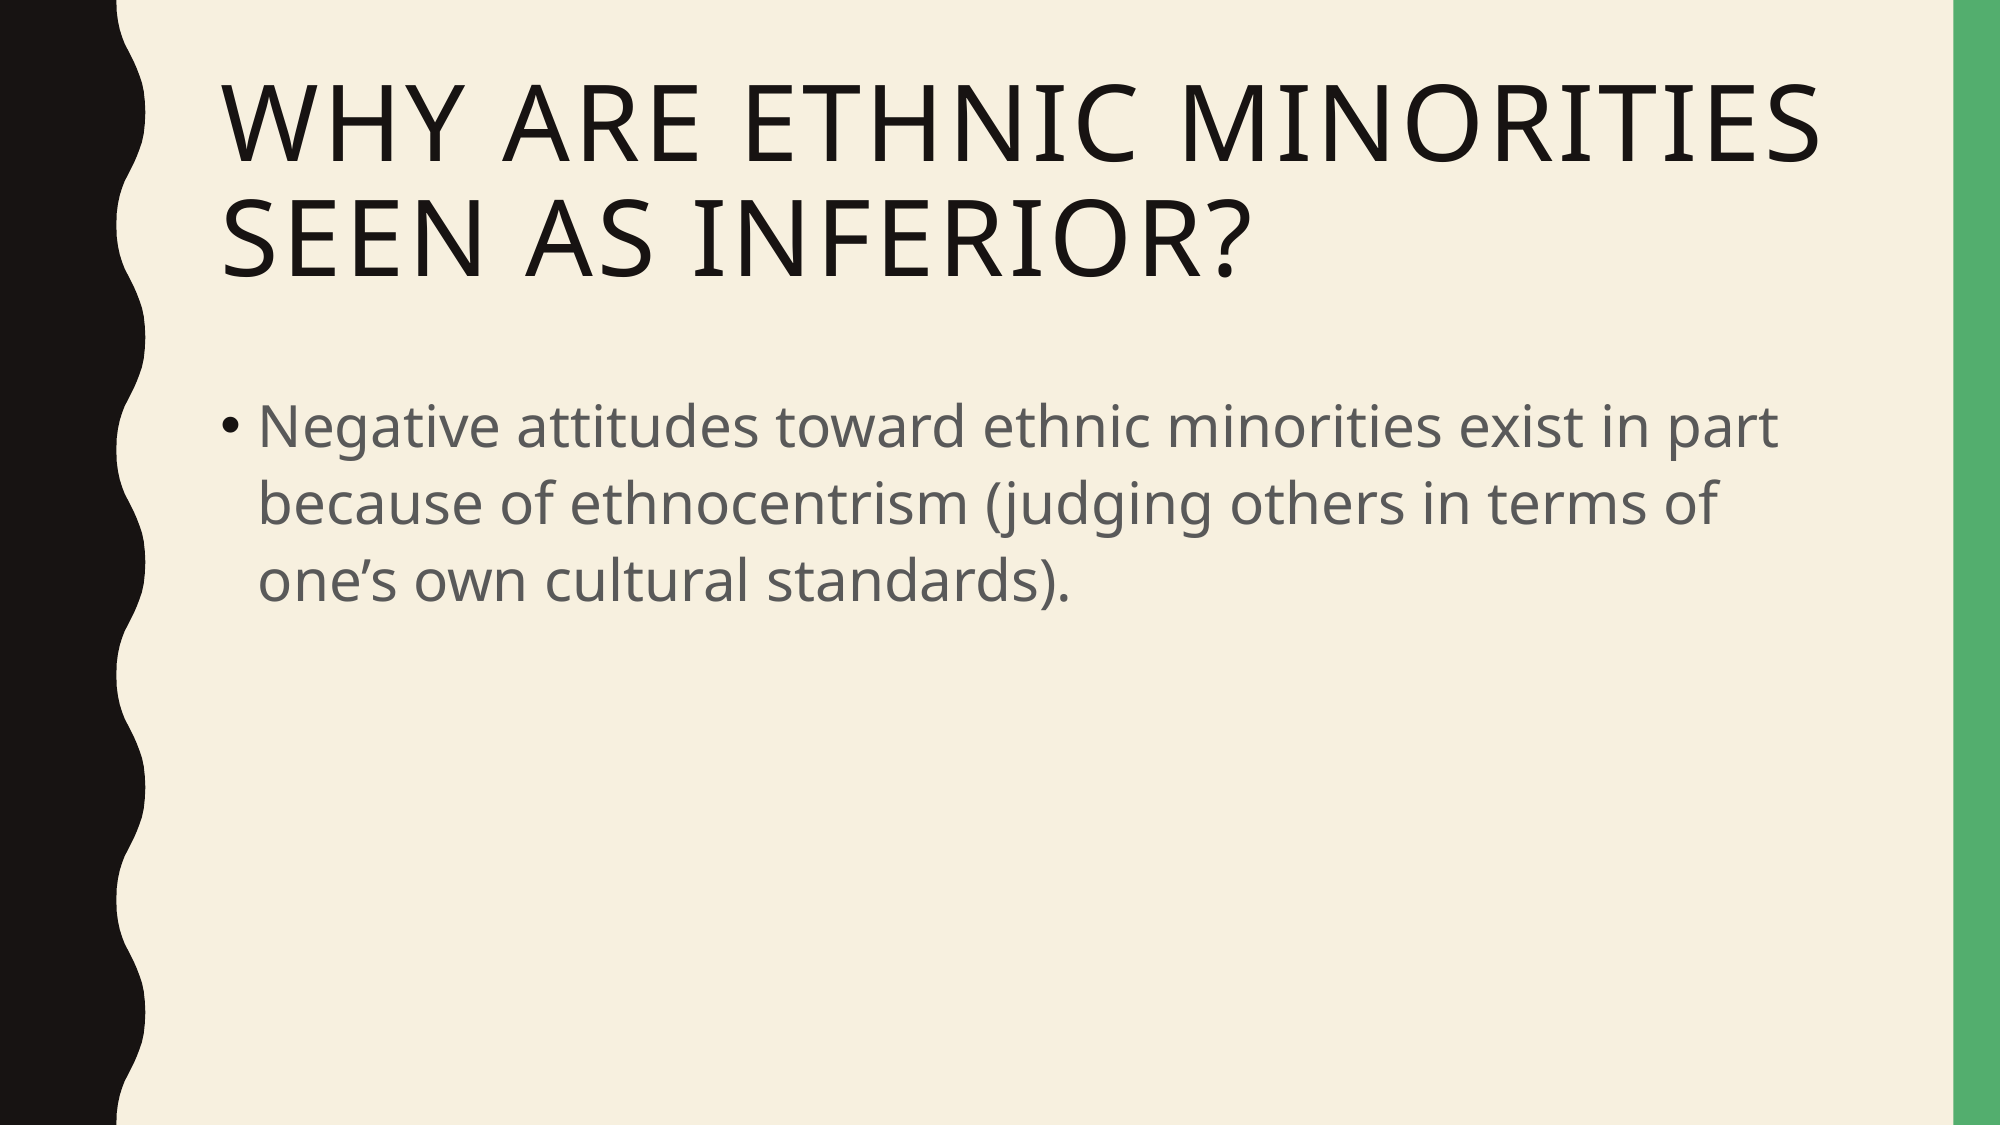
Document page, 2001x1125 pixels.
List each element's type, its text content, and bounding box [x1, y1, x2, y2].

list Negative attitudes toward ethnic minorities exist in part because of ethnocentrism (judging others in terms of one’s own cultural standards). [205, 375, 1875, 965]
title Why are ethnic minorities seen as inferior? [205, 62, 1875, 308]
